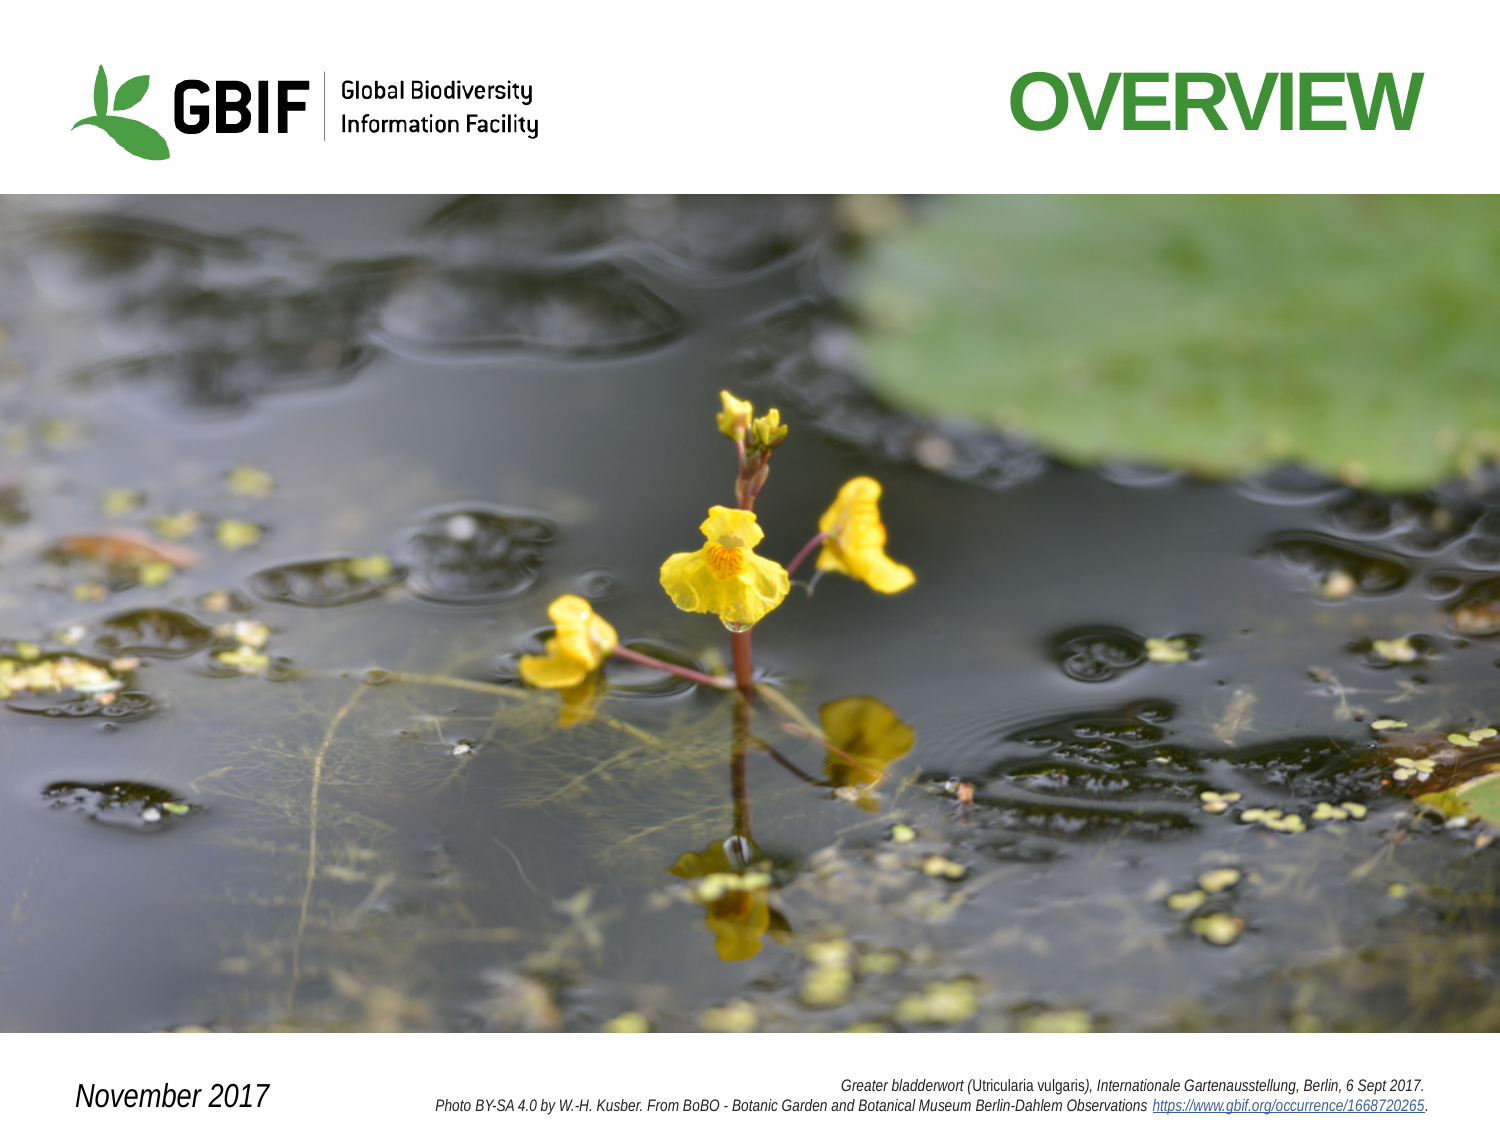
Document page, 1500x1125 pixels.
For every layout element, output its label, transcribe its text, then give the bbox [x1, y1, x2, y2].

picture [0, 194, 1500, 1034]
picture [39, 30, 567, 192]
list November 2017 [75, 1041, 321, 1115]
list Greater bladderwort (Utricularia vulgaris), Internationale Gartenausstellung, Berlin, 6 Sept 2017. Photo BY-SA 4.0 by W.-H. Kusber. From BoBO - Botanic Garden and Botanical Museum Berlin-Dahlem Observations https://www.gbif.org/occurrence/1668720265. [321, 1041, 1429, 1115]
title Overview [622, 58, 1425, 192]
